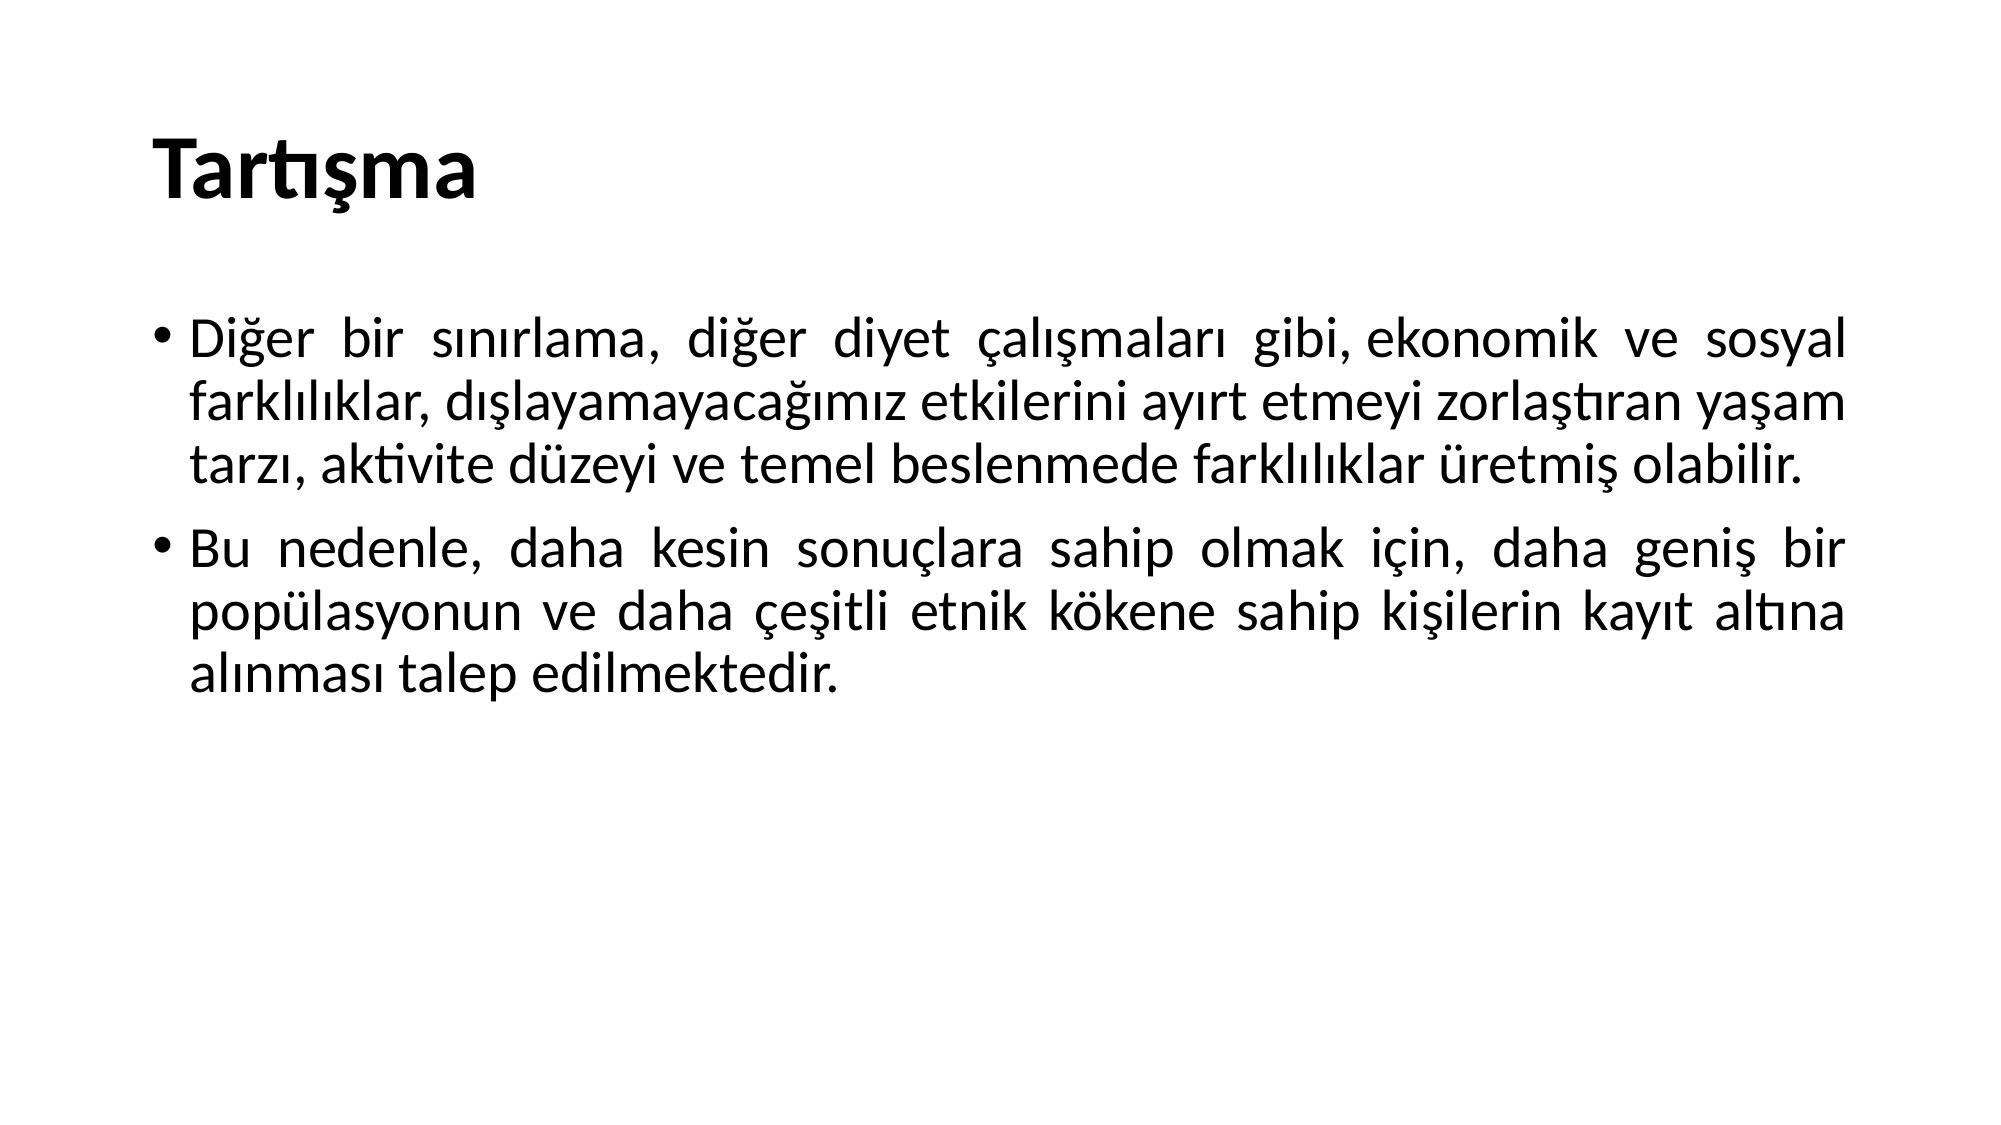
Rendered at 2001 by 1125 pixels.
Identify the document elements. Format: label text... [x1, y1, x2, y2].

list Diğer bir sınırlama, diğer diyet çalışmaları gibi, ekonomik ve sosyal farklılıklar, dışlayamayacağımız etkilerini ayırt etmeyi zorlaştıran yaşam tarzı, aktivite düzeyi ve temel beslenmede farklılıklar üretmiş olabilir. Bu nedenle, daha kesin sonuçlara sahip olmak için, daha geniş bir popülasyonun ve daha çeşitli etnik kökene sahip kişilerin kayıt altına alınması talep edilmektedir. [137, 299, 1863, 1014]
title Tartışma [137, 59, 1863, 278]
